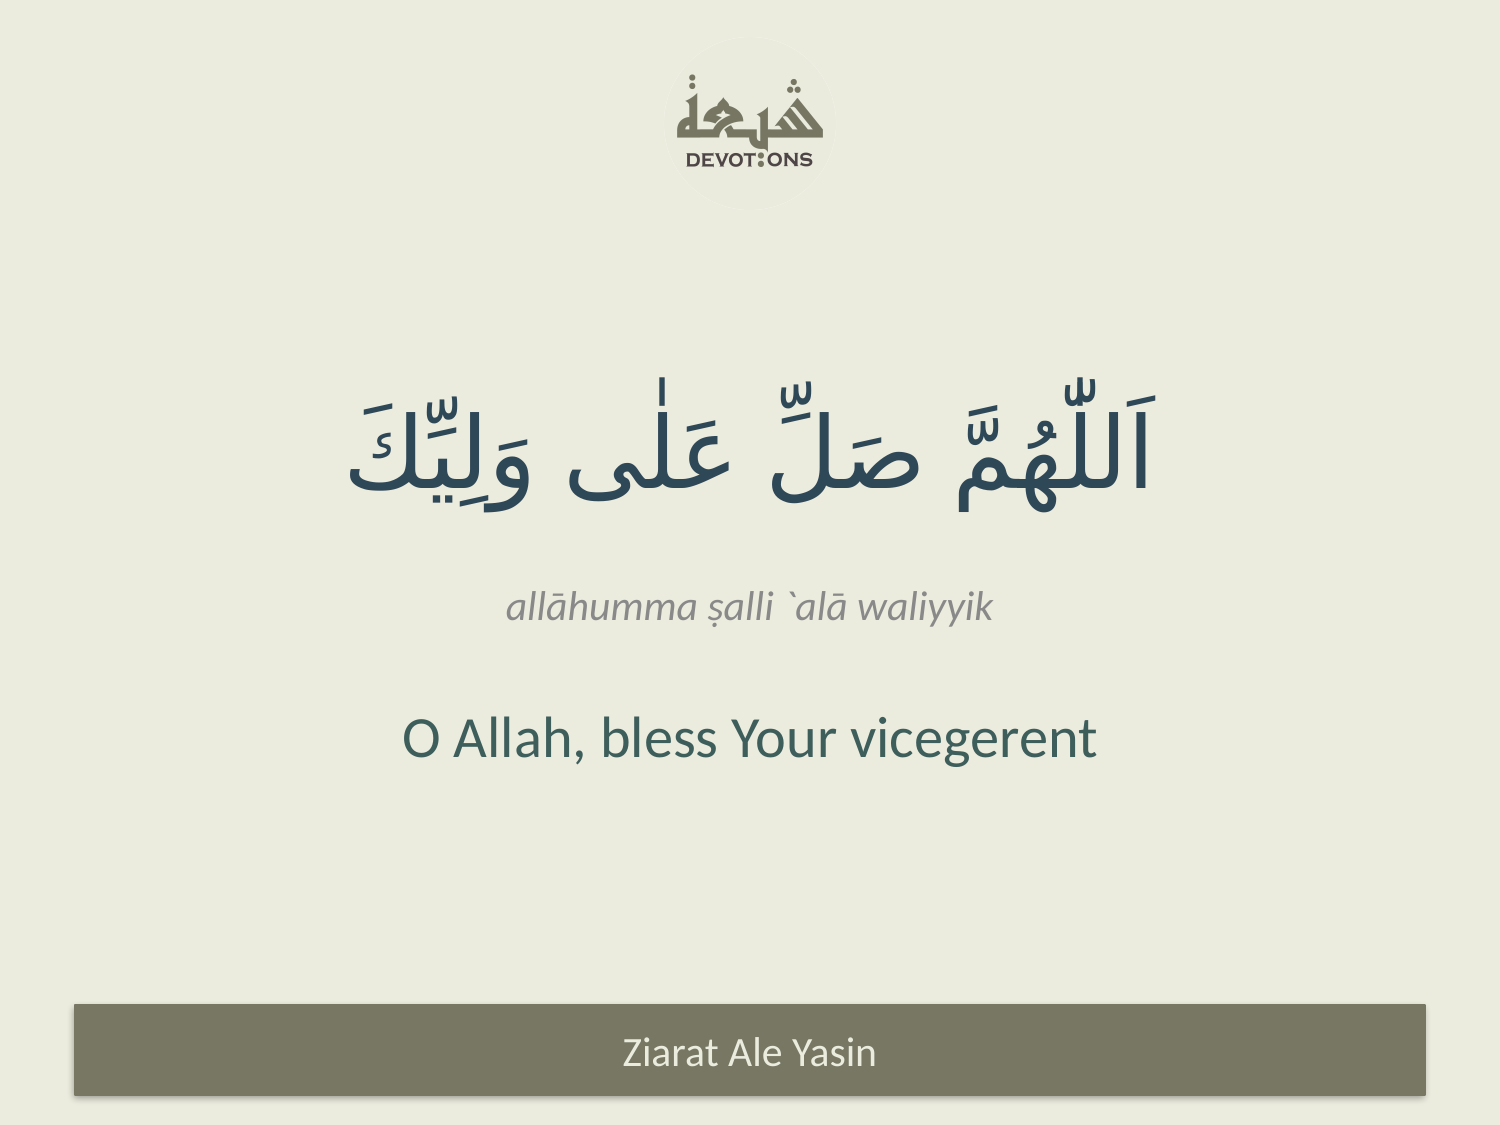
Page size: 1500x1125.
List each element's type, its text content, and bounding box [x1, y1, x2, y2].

text_box اَللّٰهُمَّ صَلِّ عَلٰى وَلِيِّكَ allāhumma ṣalli `alā waliyyik O Allah, bless Your vicegerent [74, 381, 1425, 776]
text_box [74, 1004, 1426, 1096]
picture [656, 29, 844, 218]
text_box Ziarat Ale Yasin [607, 1017, 893, 1083]
